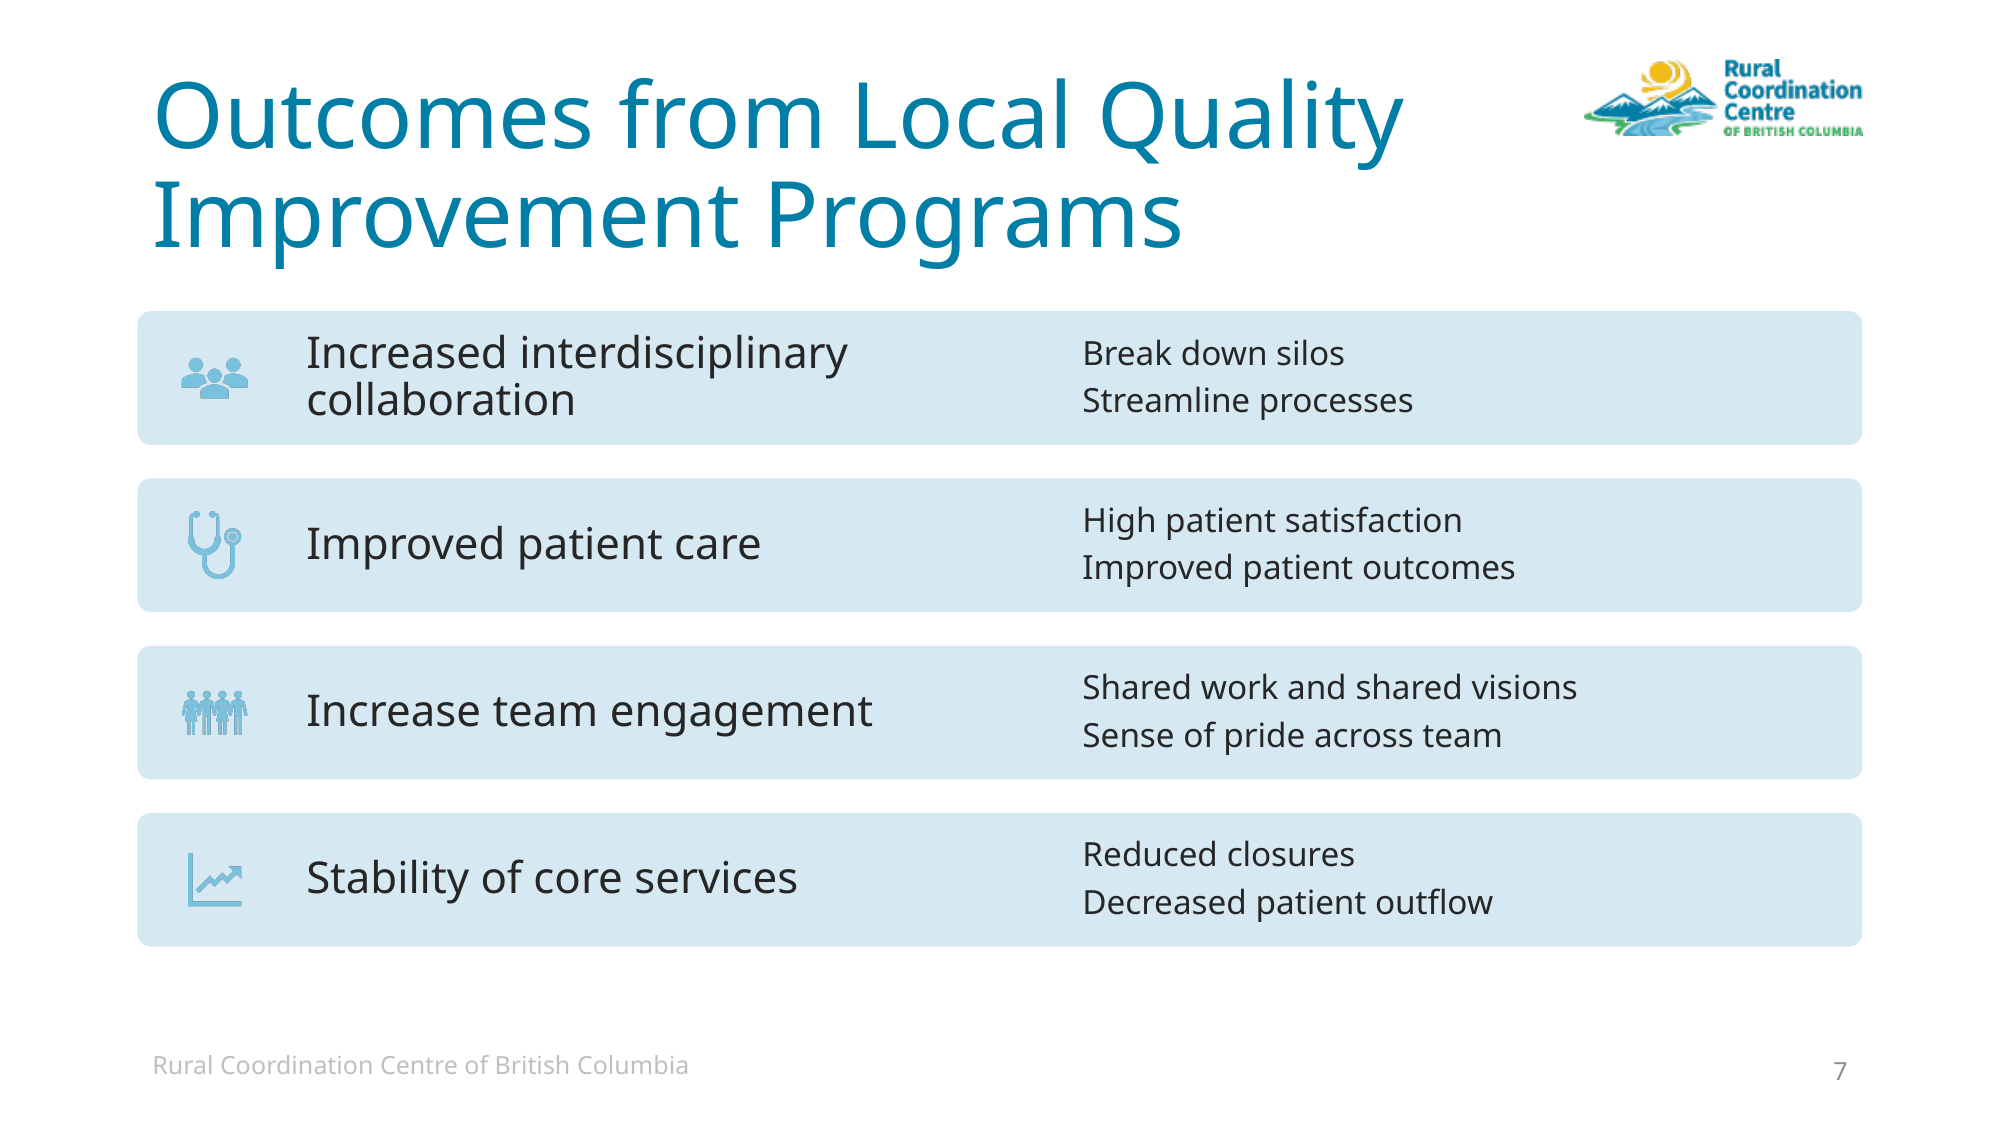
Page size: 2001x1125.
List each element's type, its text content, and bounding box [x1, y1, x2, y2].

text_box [137, 310, 1863, 947]
title Outcomes from Local Quality Improvement Programs [137, 59, 1480, 278]
footer Rural Coordination Centre of British Columbia [137, 1034, 813, 1095]
slide_number 7 [1412, 1042, 1863, 1103]
picture [1584, 59, 1863, 136]
